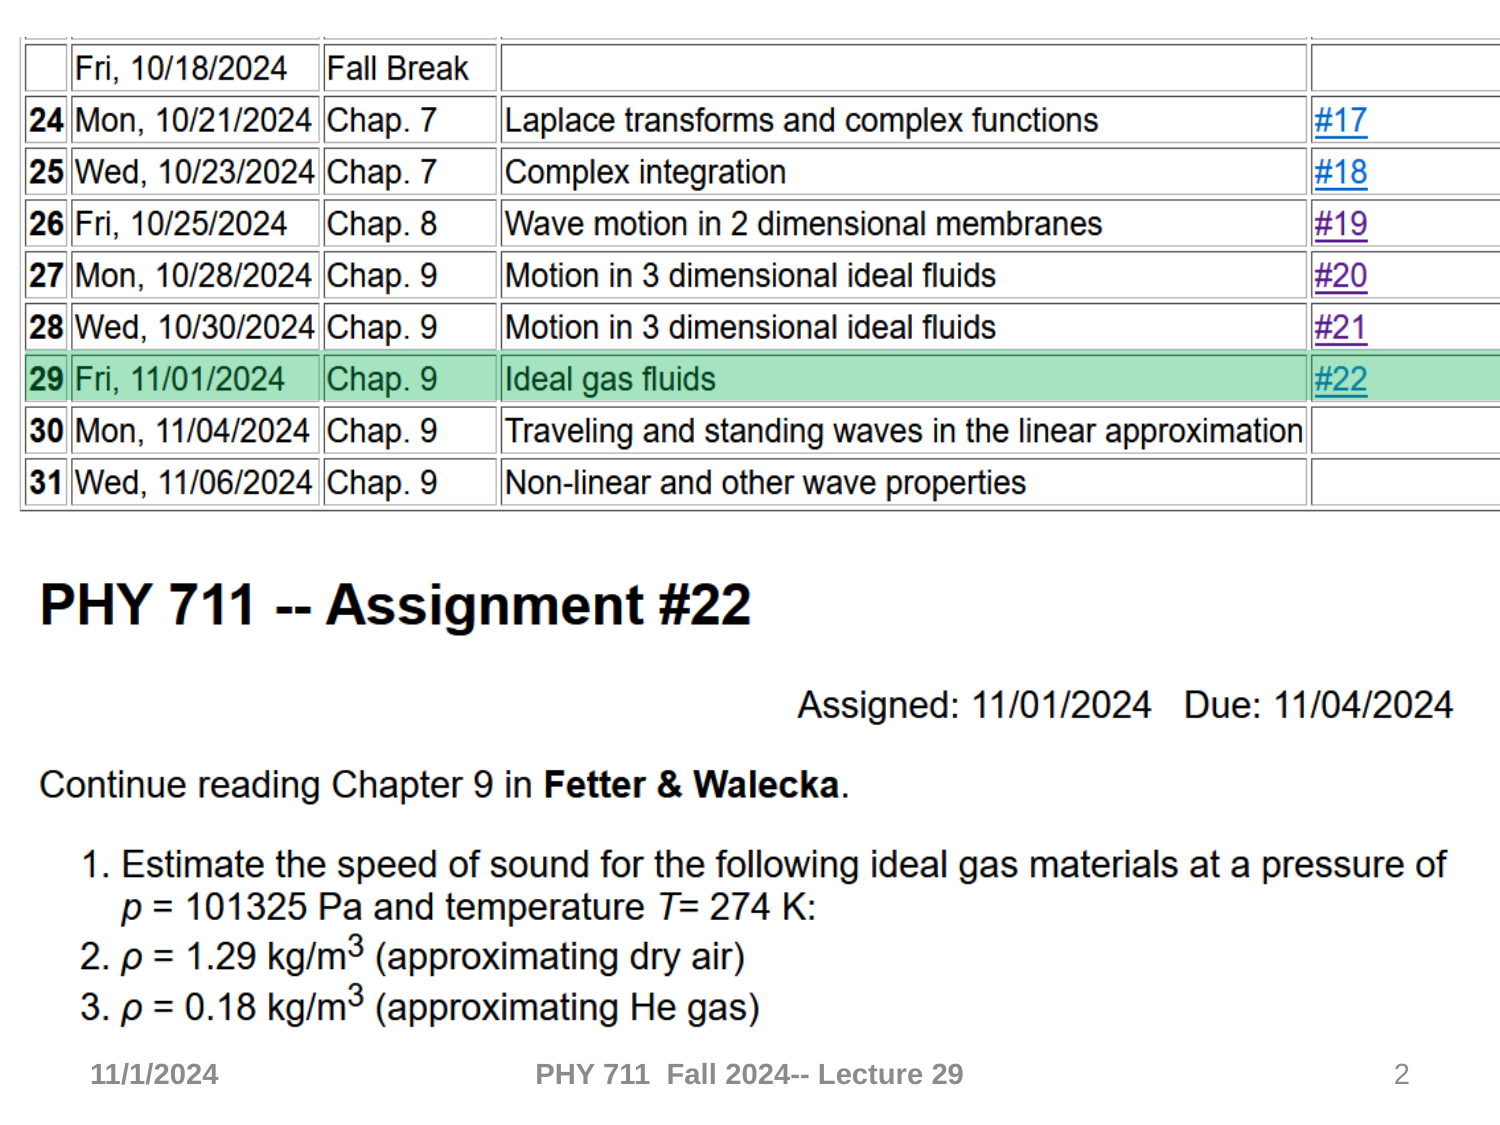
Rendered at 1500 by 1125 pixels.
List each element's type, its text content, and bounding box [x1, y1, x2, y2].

slide_number 2 [1074, 1053, 1425, 1103]
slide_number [75, 1053, 425, 1103]
picture [24, 567, 1463, 1045]
footer PHY 711 Fall 2024-- Lecture 29 [512, 1053, 988, 1103]
picture [0, 37, 1500, 513]
